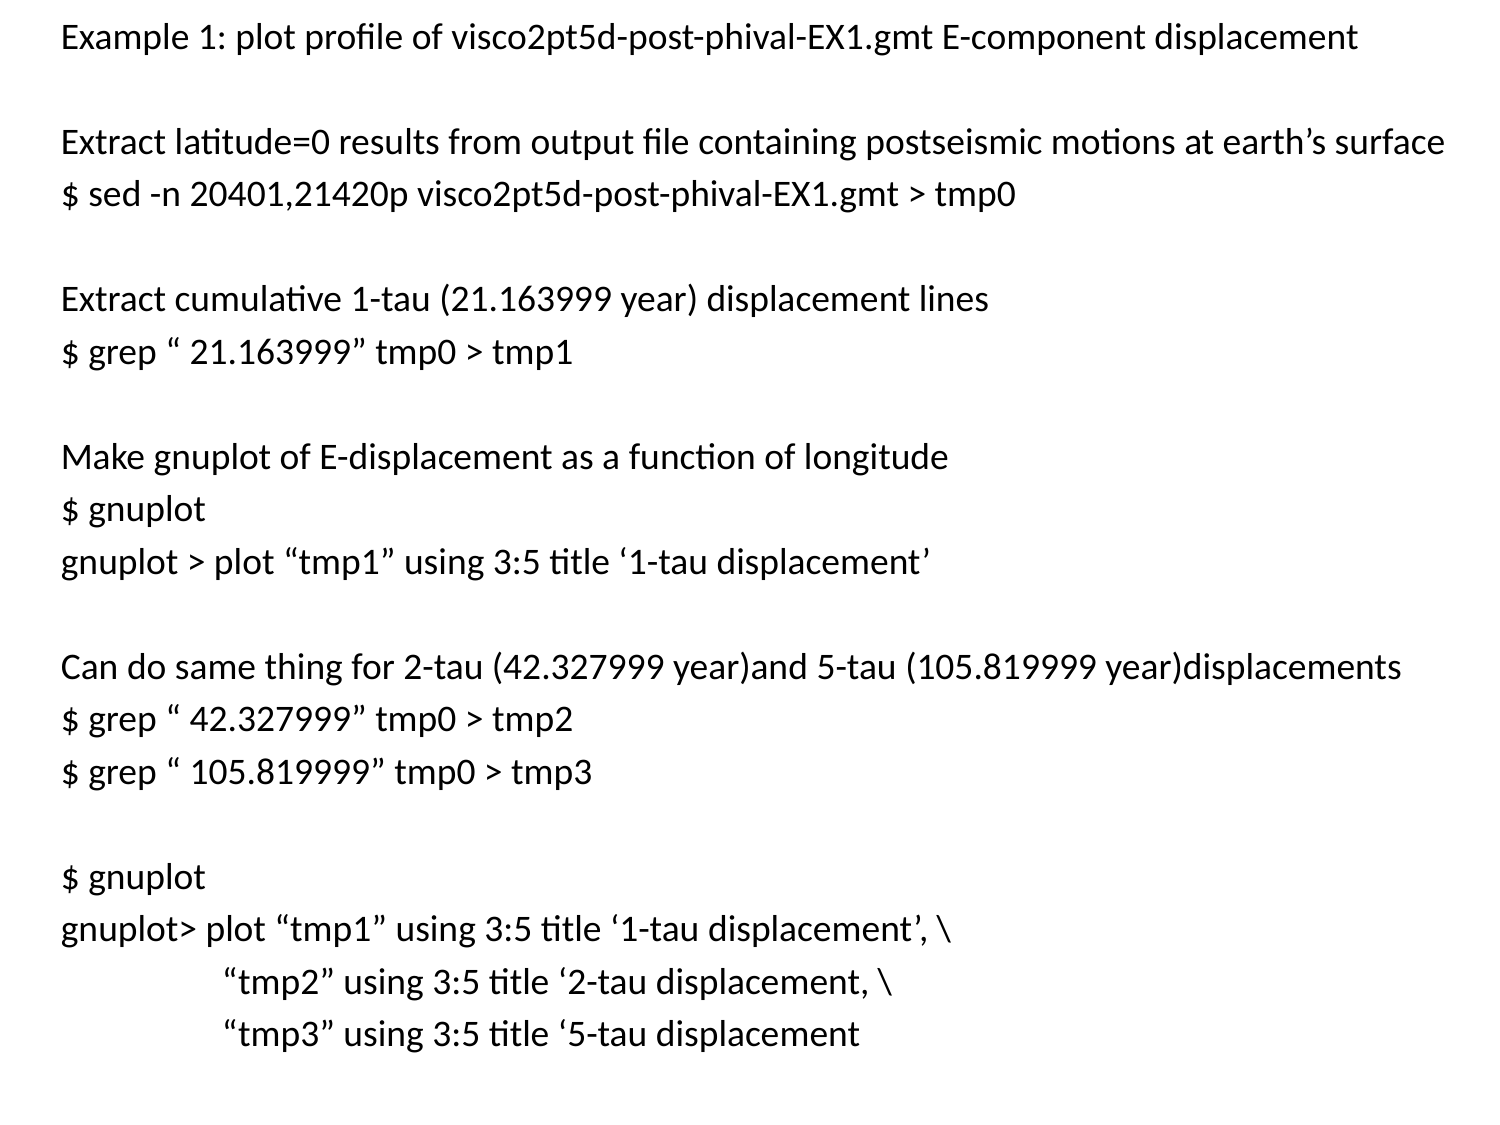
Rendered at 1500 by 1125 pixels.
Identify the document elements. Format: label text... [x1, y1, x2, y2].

list Example 1: plot profile of visco2pt5d-post-phival-EX1.gmt E-component displacement Extract latitude=0 results from output file containing postseismic motions at earth’s surface $ sed -n 20401,21420p visco2pt5d-post-phival-EX1.gmt > tmp0 Extract cumulative 1-tau (21.163999 year) displacement lines $ grep “ 21.163999” tmp0 > tmp1 Make gnuplot of E-displacement as a function of longitude $ gnuplot gnuplot > plot “tmp1” using 3:5 title ‘1-tau displacement’ Can do same thing for 2-tau (42.327999 year)and 5-tau (105.819999 year)displacements $ grep “ 42.327999” tmp0 > tmp2 $ grep “ 105.819999” tmp0 > tmp3 $ gnuplot gnuplot> plot “tmp1” using 3:5 title ‘1-tau displacement’, \ “tmp2” using 3:5 title ‘2-tau displacement, \ “tmp3” using 3:5 title ‘5-tau displacement [45, 4, 1471, 1075]
